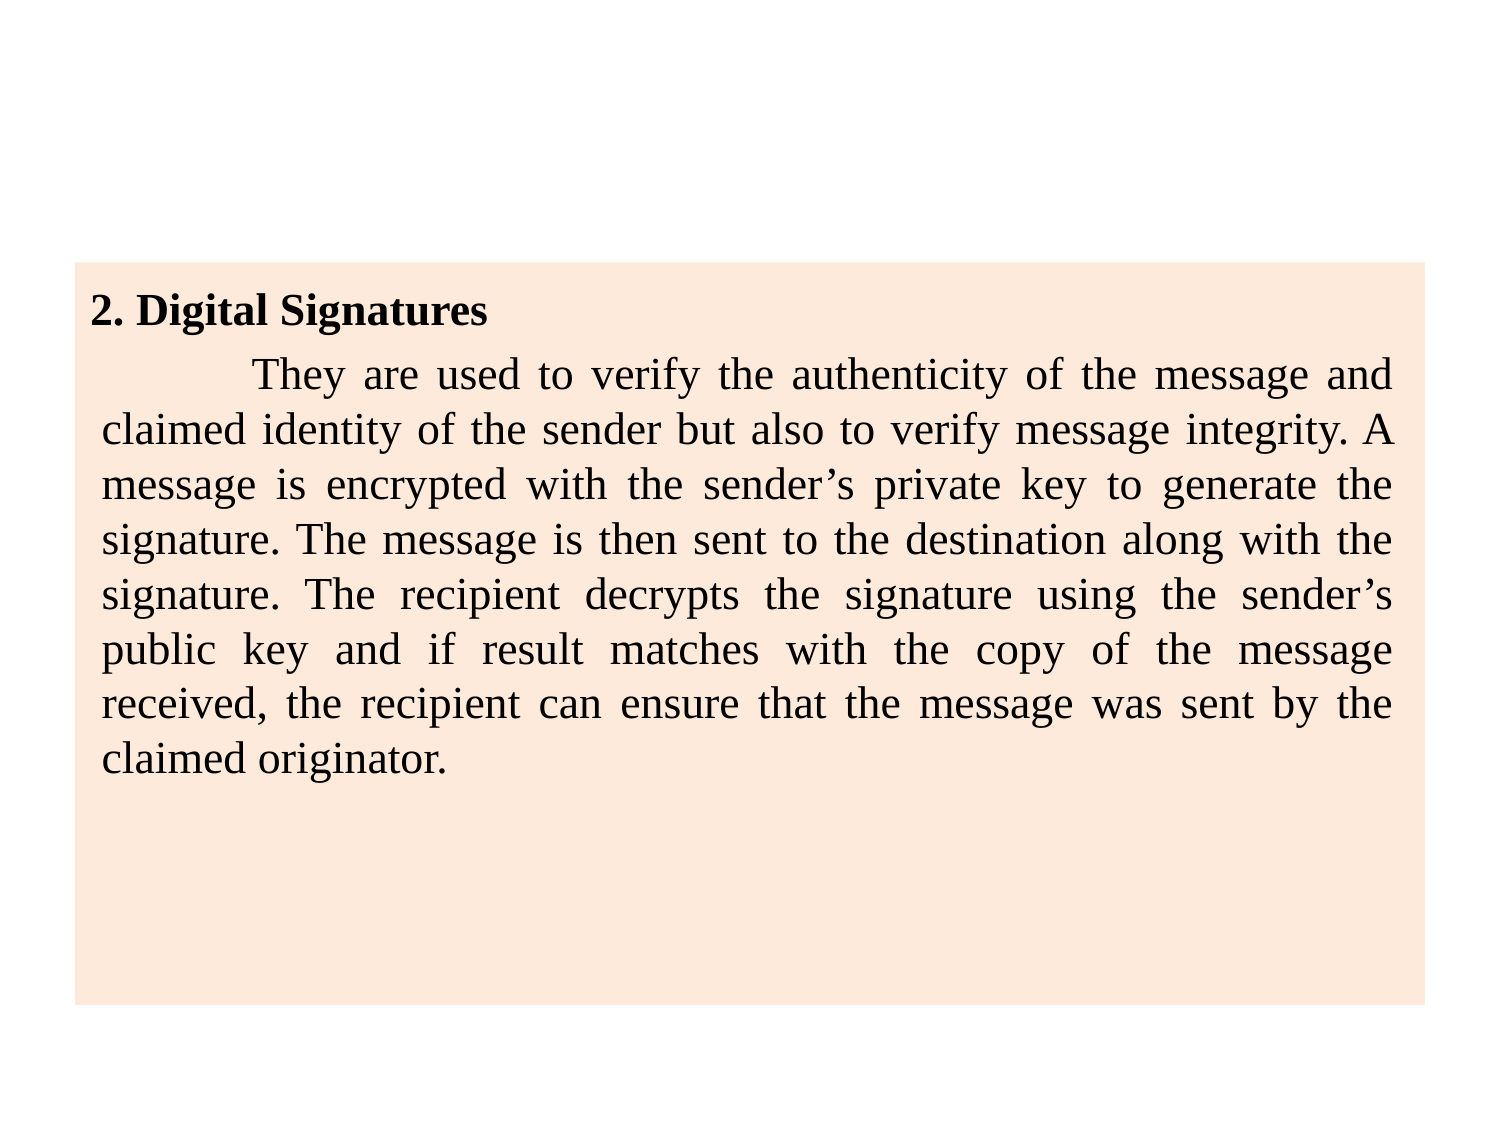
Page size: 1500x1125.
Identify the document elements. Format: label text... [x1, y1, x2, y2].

list 2. Digital Signatures They are used to verify the authenticity of the message and claimed identity of the sender but also to verify message integrity. A message is encrypted with the sender’s private key to generate the signature. The message is then sent to the destination along with the signature. The recipient decrypts the signature using the sender’s public key and if result matches with the copy of the message received, the recipient can ensure that the message was sent by the claimed originator. [75, 262, 1425, 1005]
